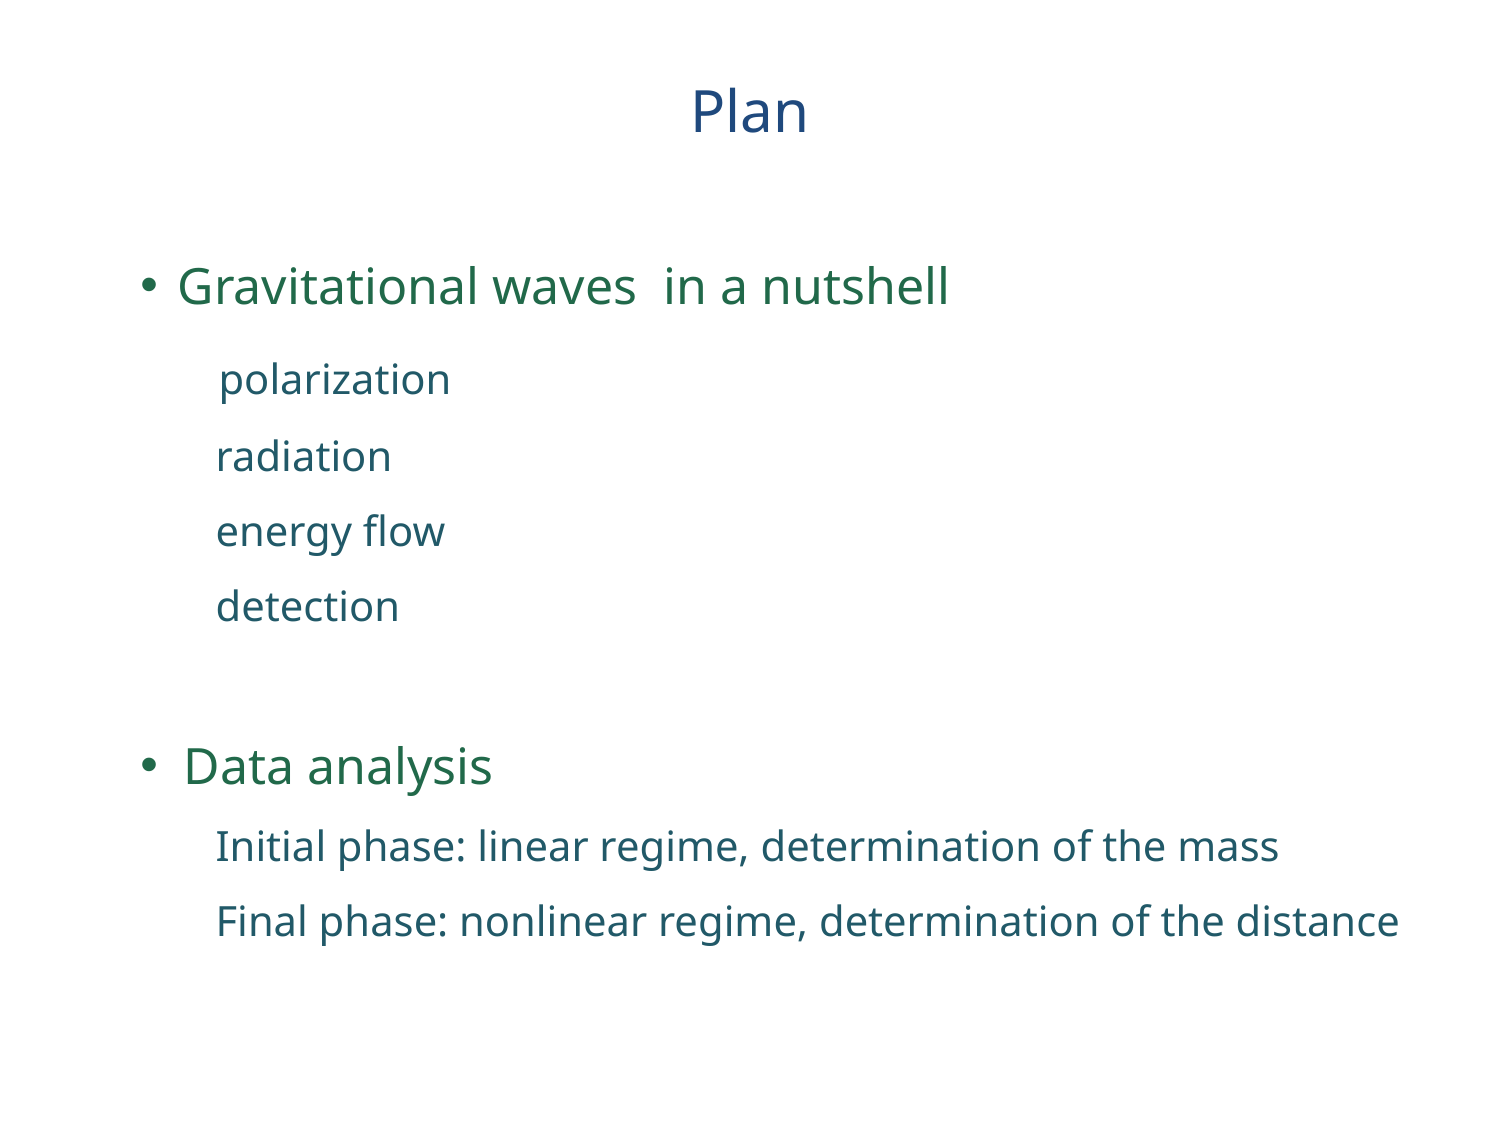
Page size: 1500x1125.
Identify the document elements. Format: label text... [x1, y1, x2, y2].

text_box Plan [218, 66, 1282, 152]
text_box Gravitational waves in a nutshell polarization radiation energy flow detection Data analysis Initial phase: linear regime, determination of the mass Final phase: nonlinear regime, determination of the distance [125, 217, 1427, 1125]
